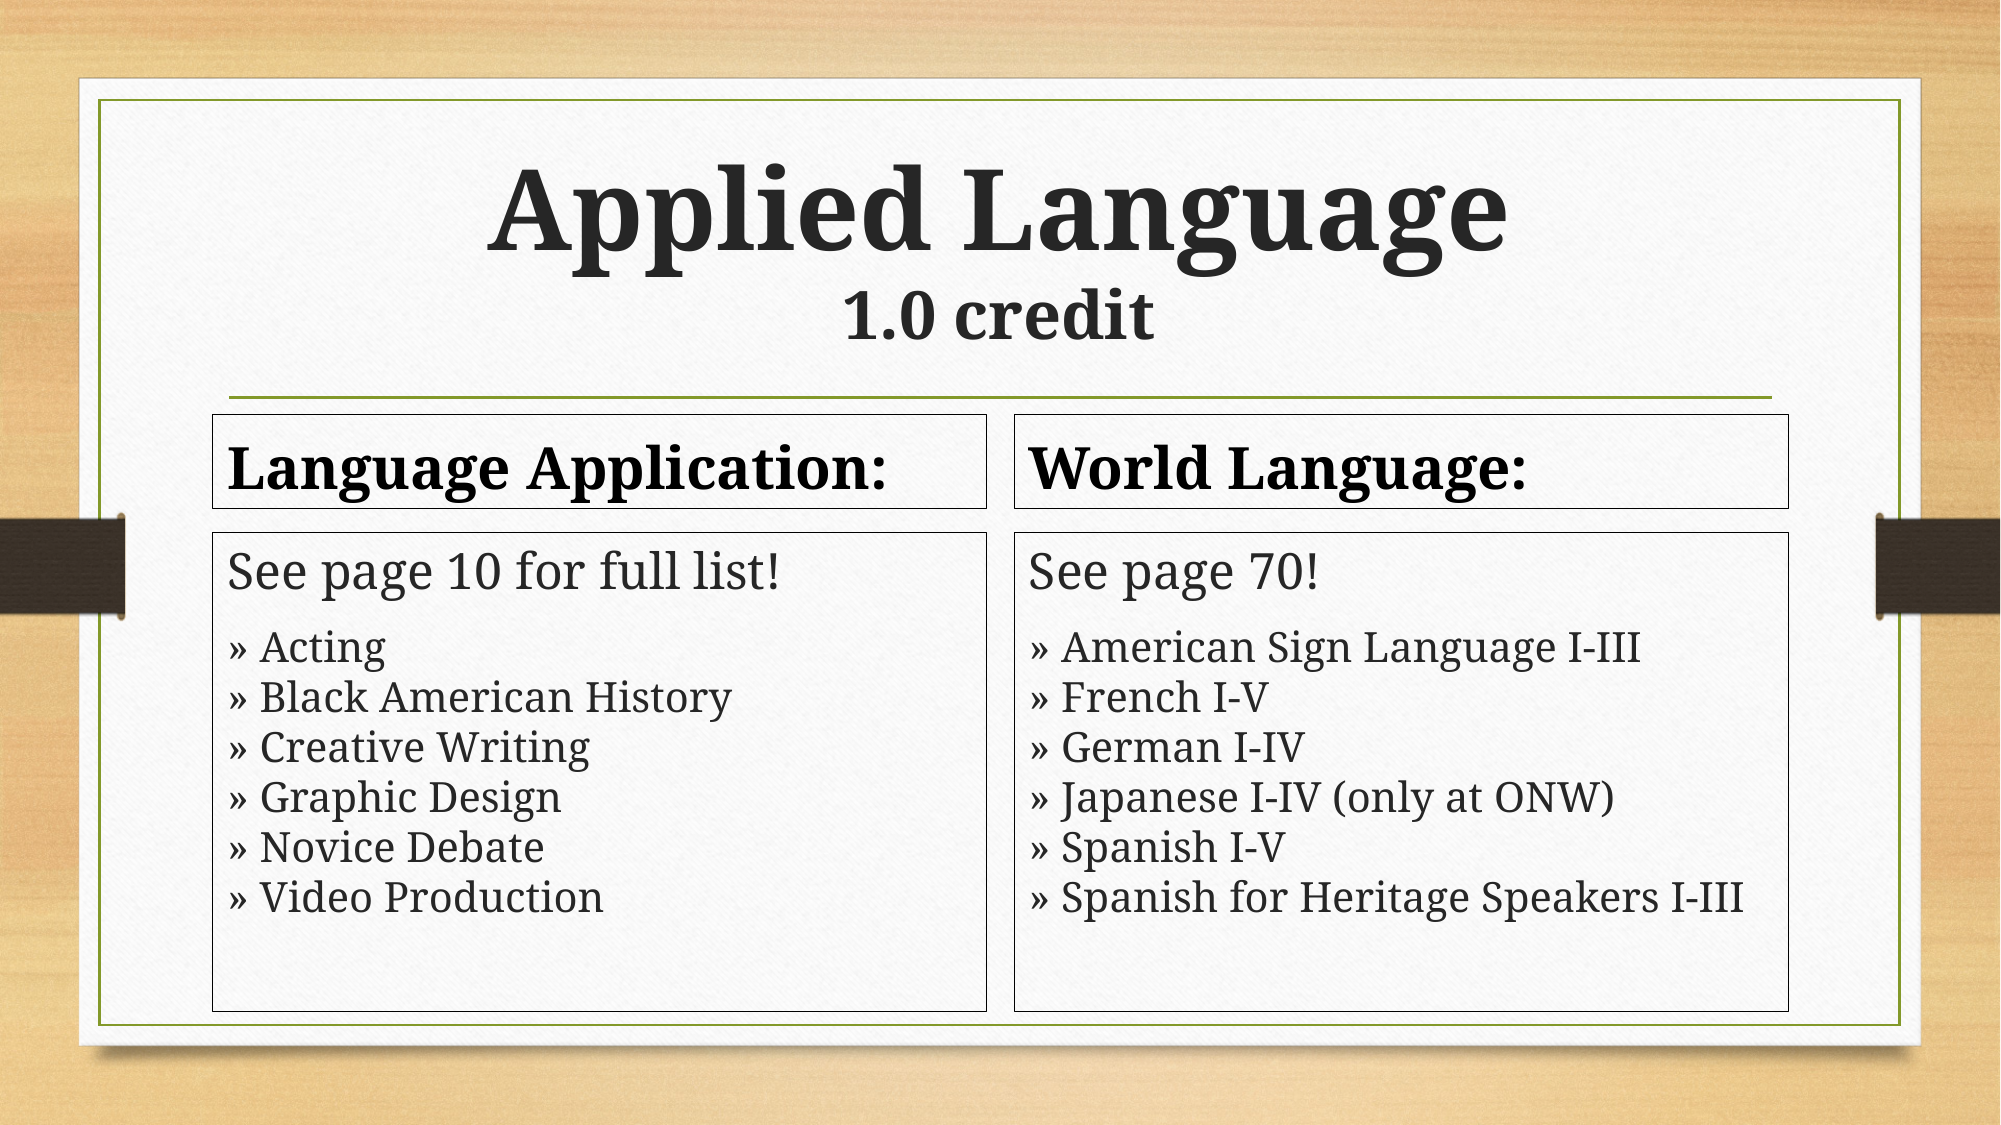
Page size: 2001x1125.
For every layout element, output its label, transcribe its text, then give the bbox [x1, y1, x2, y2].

title Applied Language 1.0 credit [111, 99, 1887, 391]
list See page 70! » American Sign Language I-III » French I-V » German I-IV » Japanese I-IV (only at ONW) » Spanish I-V » Spanish for Heritage Speakers I-III [1013, 532, 1788, 1012]
list World Language: [1013, 414, 1788, 509]
list See page 10 for full list! » Acting » Black American History » Creative Writing » Graphic Design » Novice Debate » Video Production [212, 532, 987, 1012]
picture [0, 0, 2001, 1125]
list Language Application: [212, 414, 987, 509]
